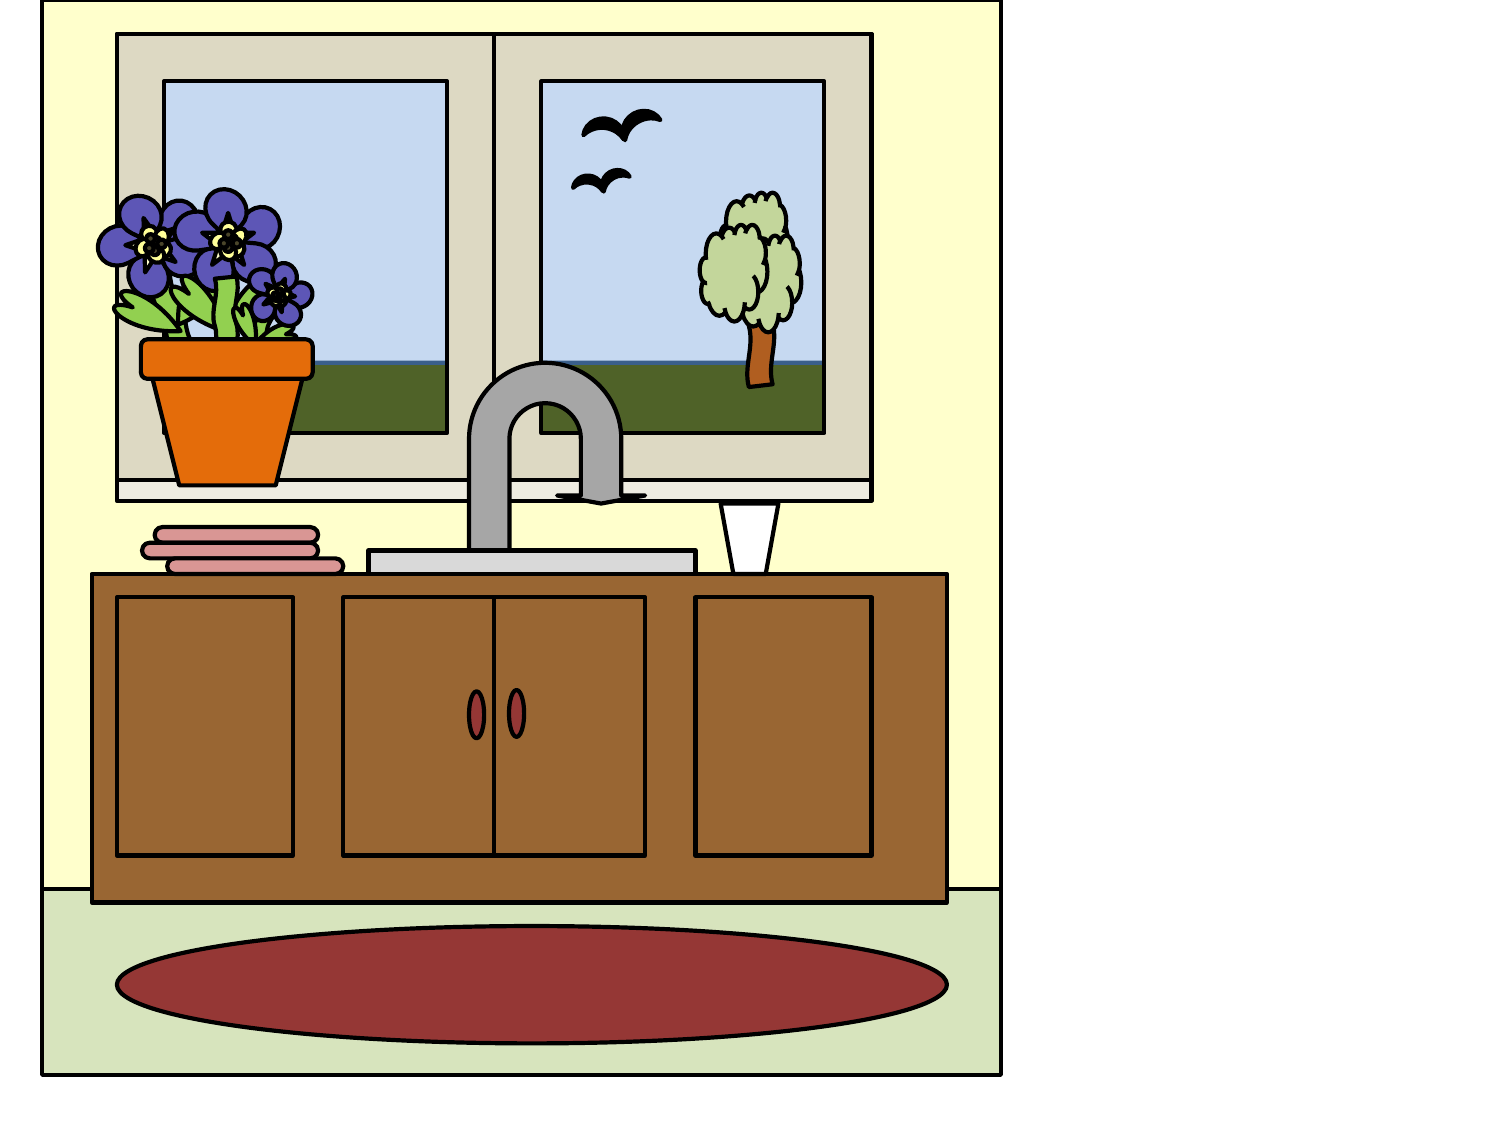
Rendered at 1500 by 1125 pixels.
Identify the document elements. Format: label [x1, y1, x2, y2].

text_box [41, 0, 1002, 1076]
